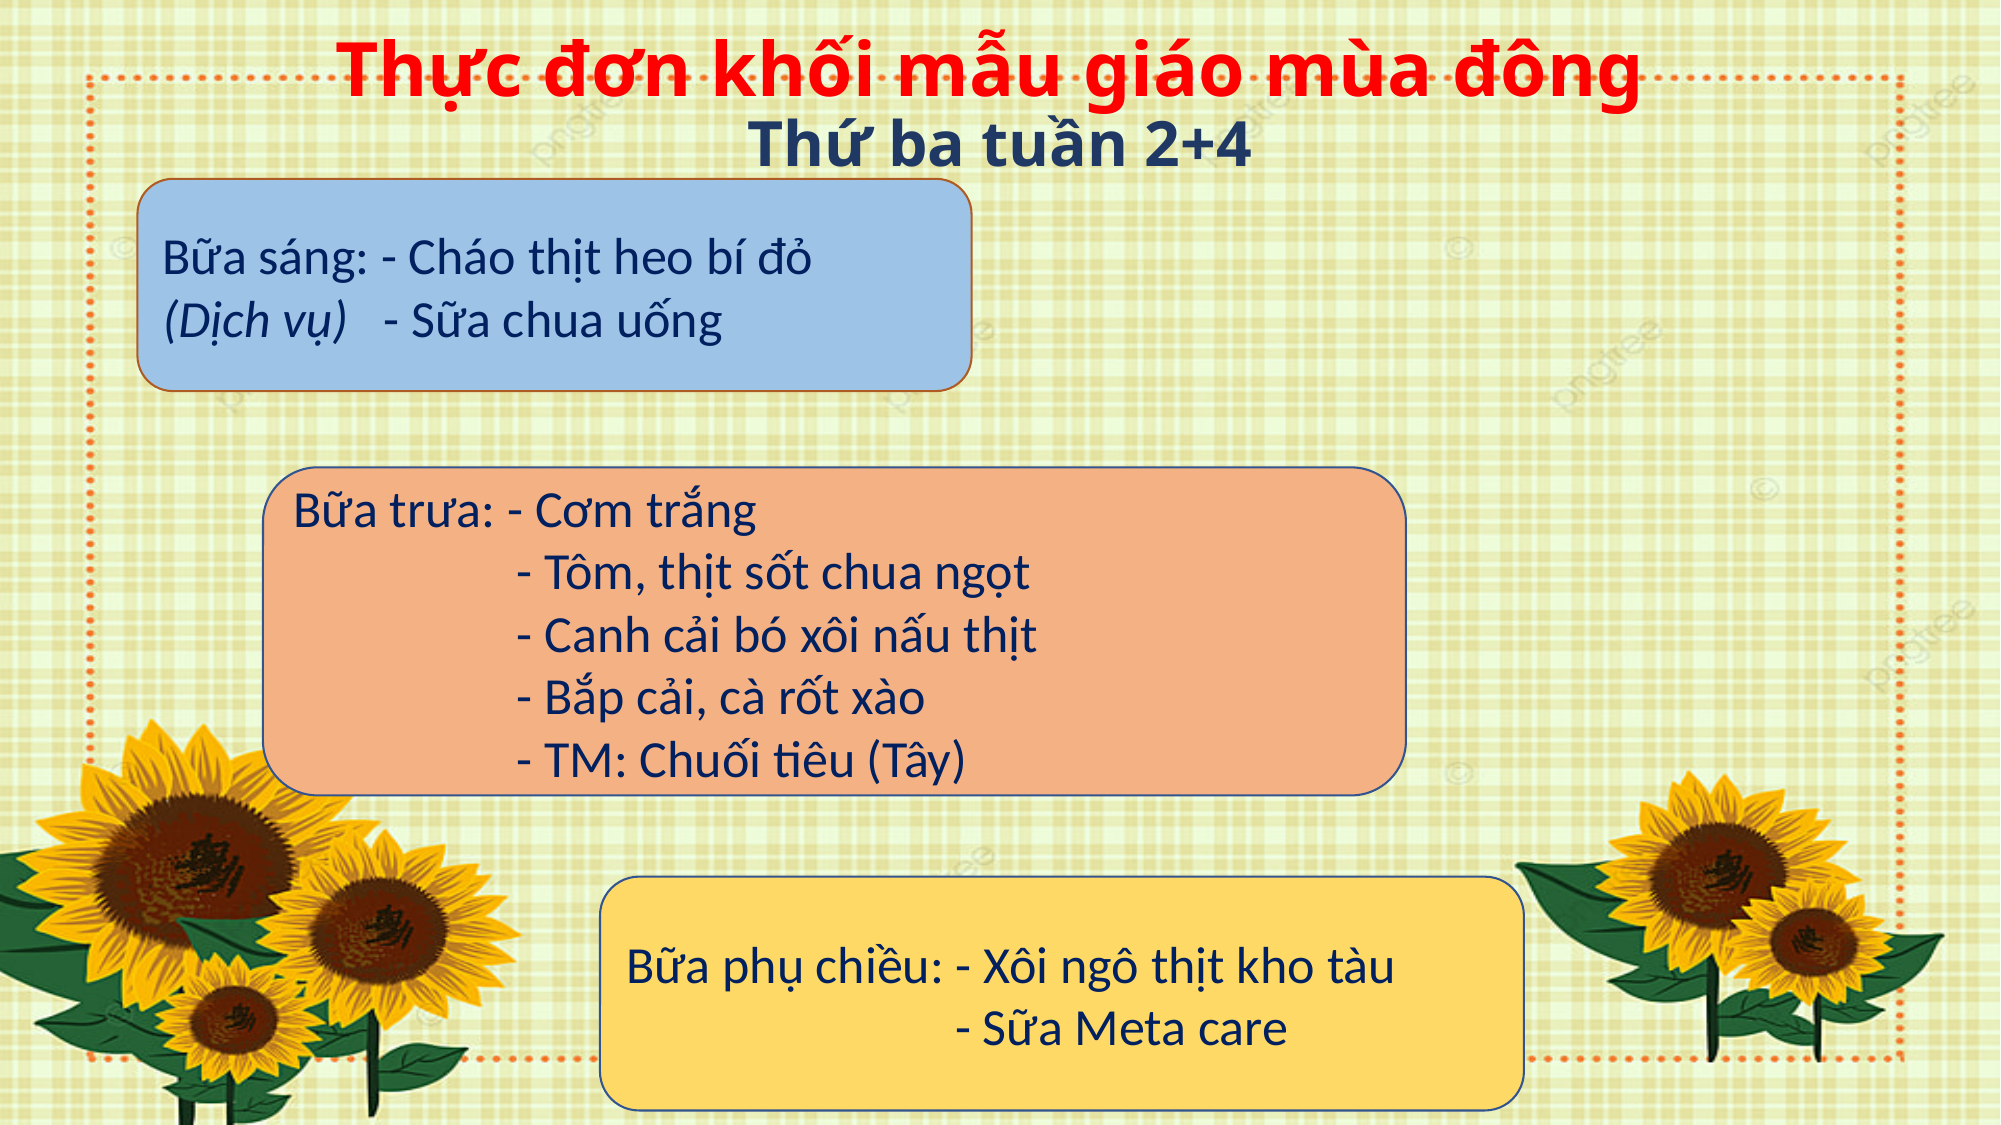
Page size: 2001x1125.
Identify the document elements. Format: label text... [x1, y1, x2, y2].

text_box Bữa sáng: - Cháo thịt heo bí đỏ (Dịch vụ) - Sữa chua uống [136, 177, 973, 393]
picture [0, 0, 2001, 1125]
text_box Bữa trưa: - Cơm trắng - Tôm, thịt sốt chua ngọt - Canh cải bó xôi nấu thịt - Bắp cải, cà rốt xào - TM: Chuối tiêu (Tây) [261, 466, 1407, 797]
text_box Bữa phụ chiều: - Xôi ngô thịt kho tàu - Sữa Meta care [598, 875, 1525, 1112]
list [137, 230, 1863, 416]
title Thực đơn khối mẫu giáo mùa đông Thứ ba tuần 2+4 [137, 0, 1863, 213]
